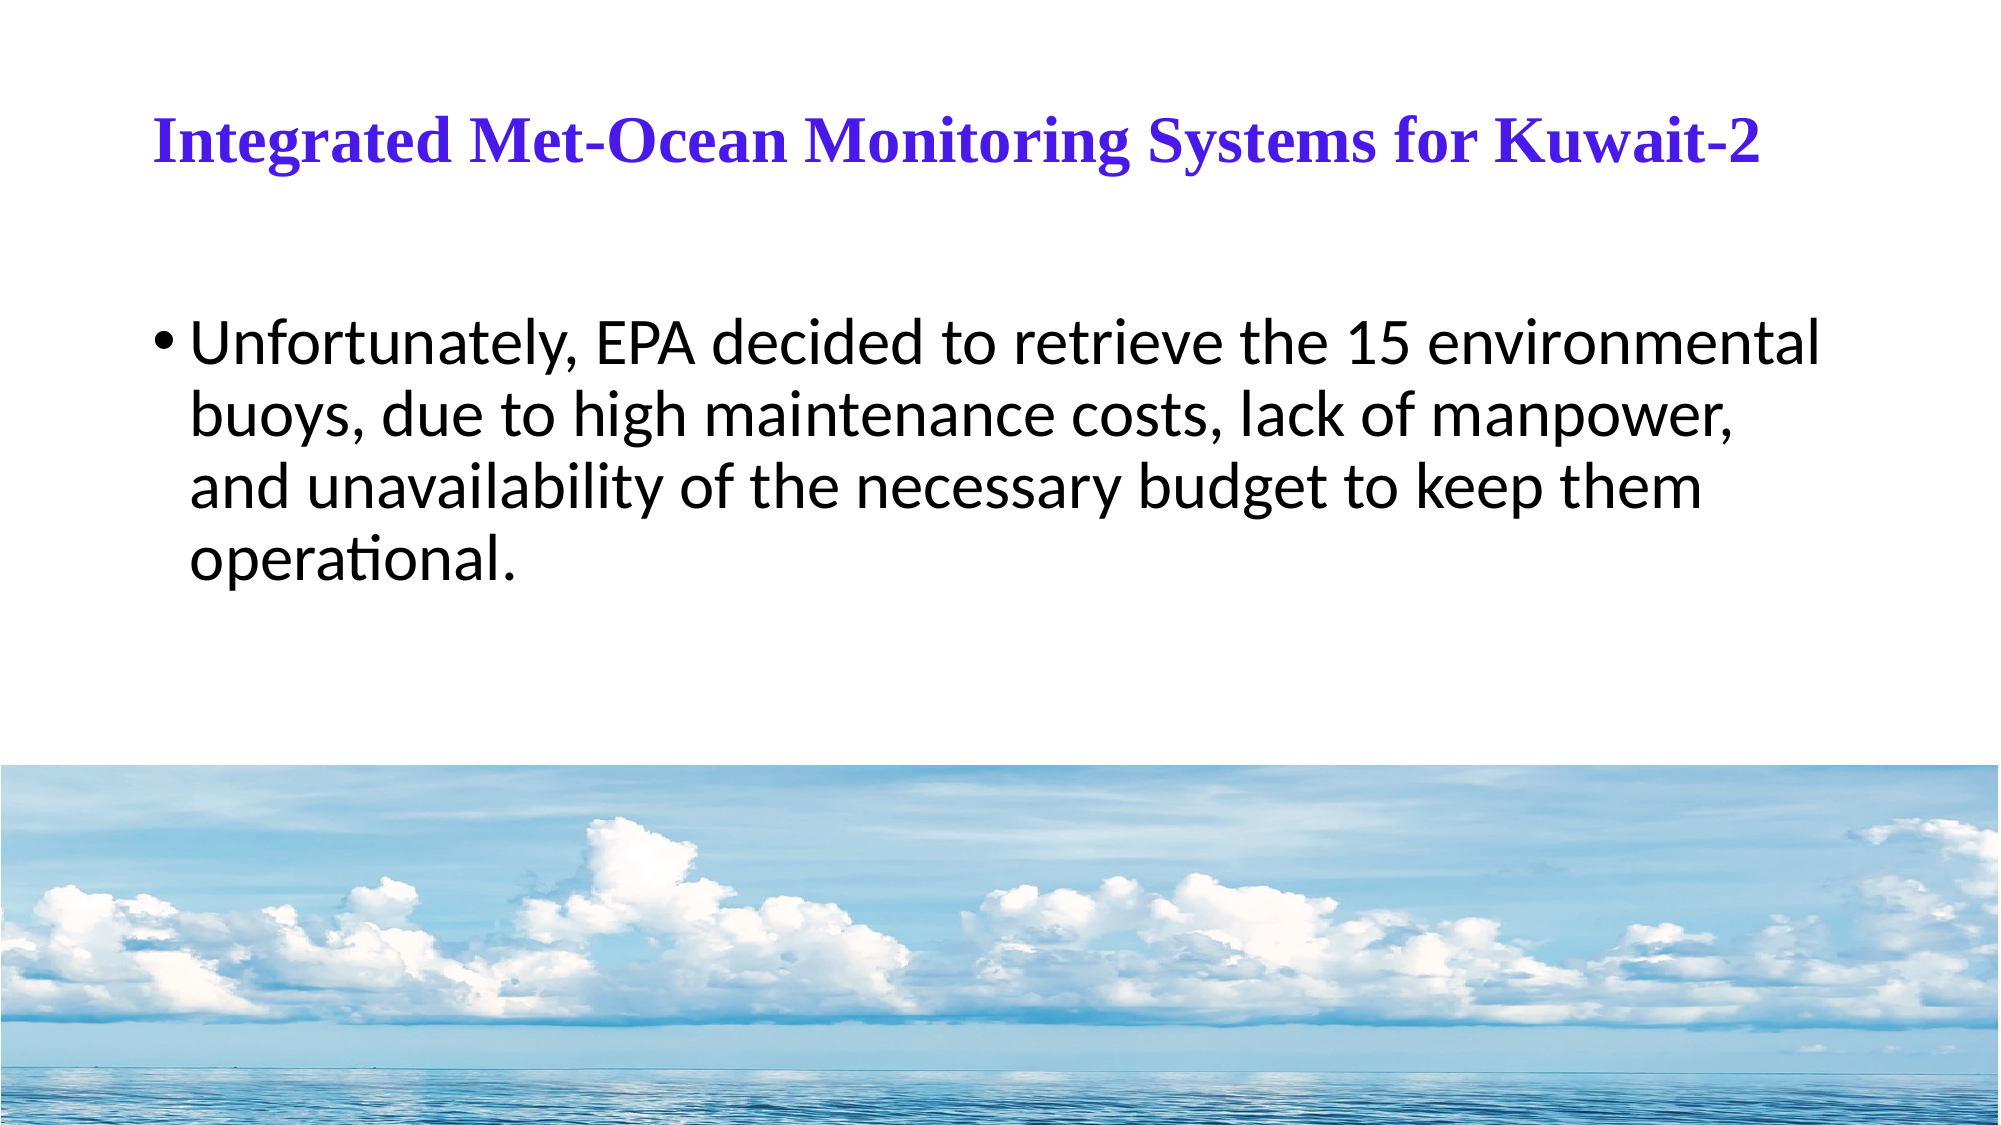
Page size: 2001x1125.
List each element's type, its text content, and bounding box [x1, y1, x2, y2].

list Unfortunately, EPA decided to retrieve the 15 environmental buoys, due to high maintenance costs, lack of manpower, and unavailability of the necessary budget to keep them operational. [137, 299, 1863, 655]
title Integrated Met-Ocean Monitoring Systems for Kuwait-2 [137, 59, 1863, 223]
picture [0, 724, 2000, 1125]
